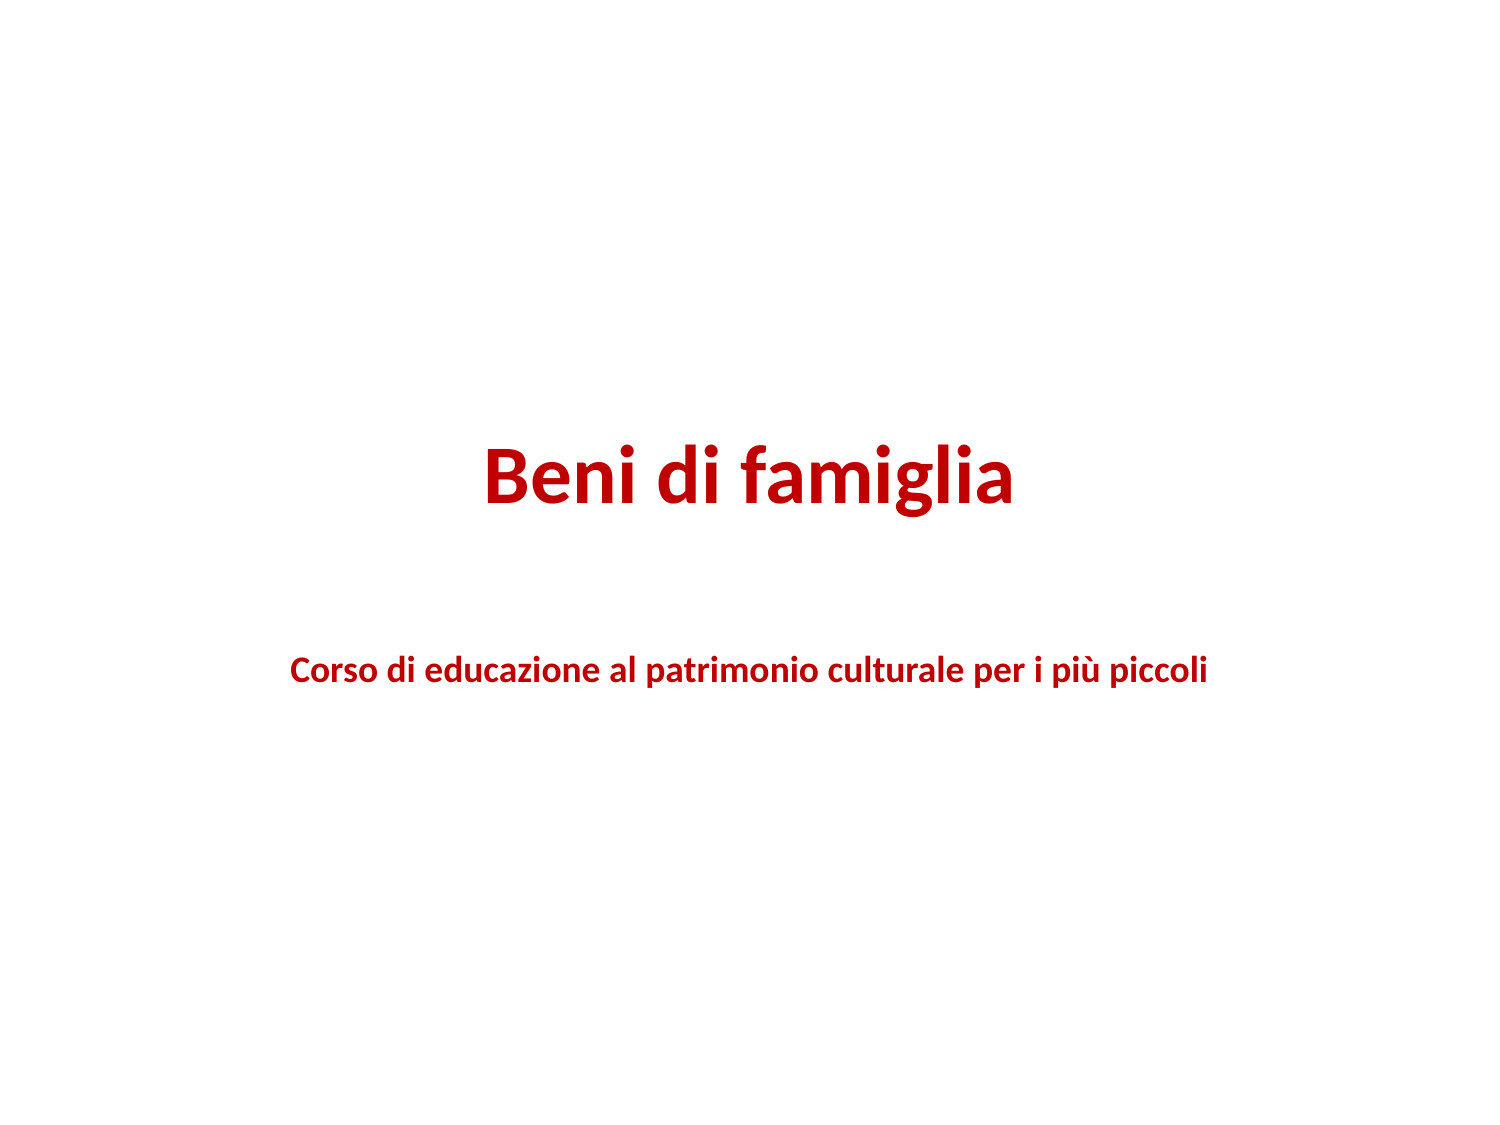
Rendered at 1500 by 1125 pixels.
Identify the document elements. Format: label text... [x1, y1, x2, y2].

title Beni di famiglia [112, 349, 1388, 591]
subtitle Corso di educazione al patrimonio culturale per i più piccoli [225, 637, 1275, 925]
